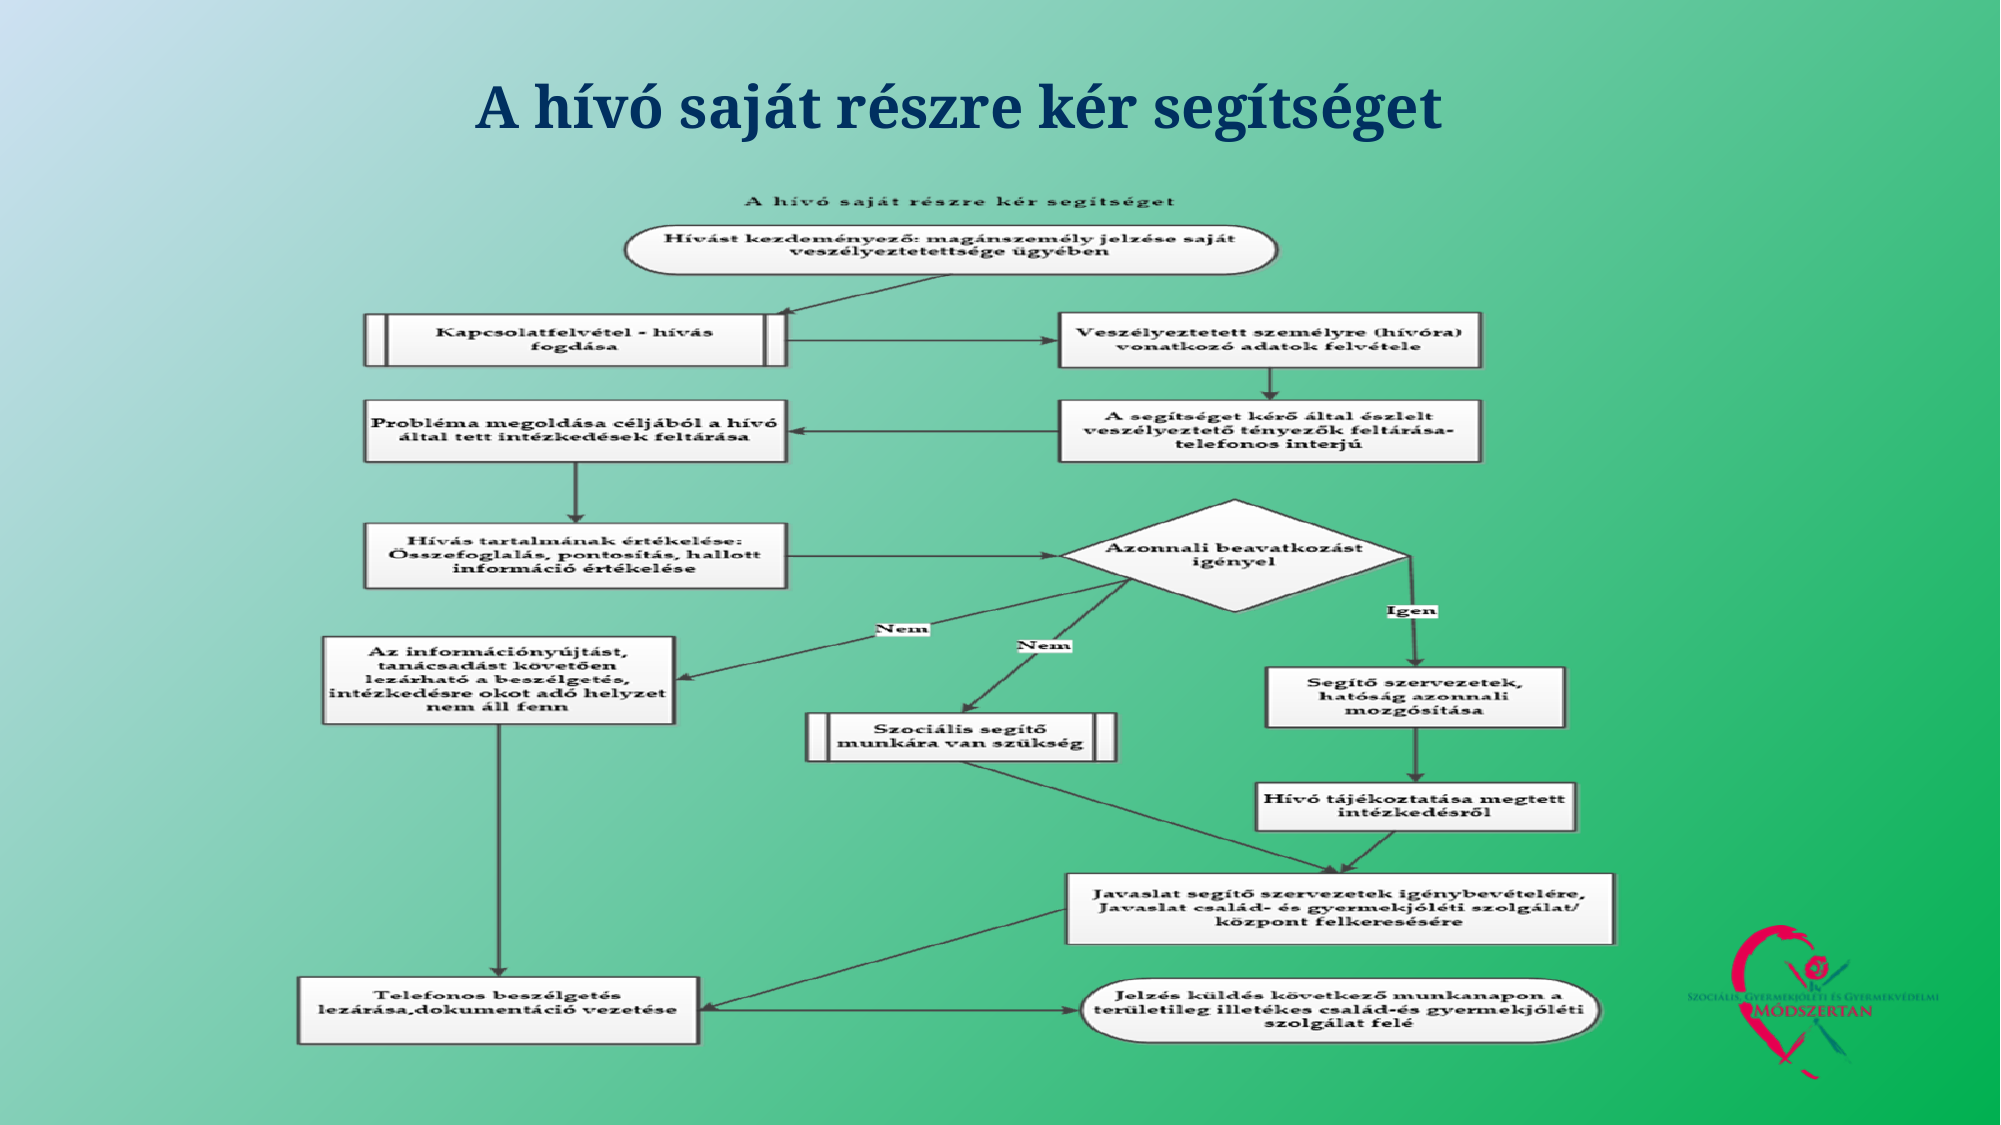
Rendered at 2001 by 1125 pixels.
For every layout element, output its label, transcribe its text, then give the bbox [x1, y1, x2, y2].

title A hívó saját részre kér segítséget [168, 45, 1750, 149]
picture [1688, 925, 1939, 1080]
picture [289, 189, 1639, 1050]
